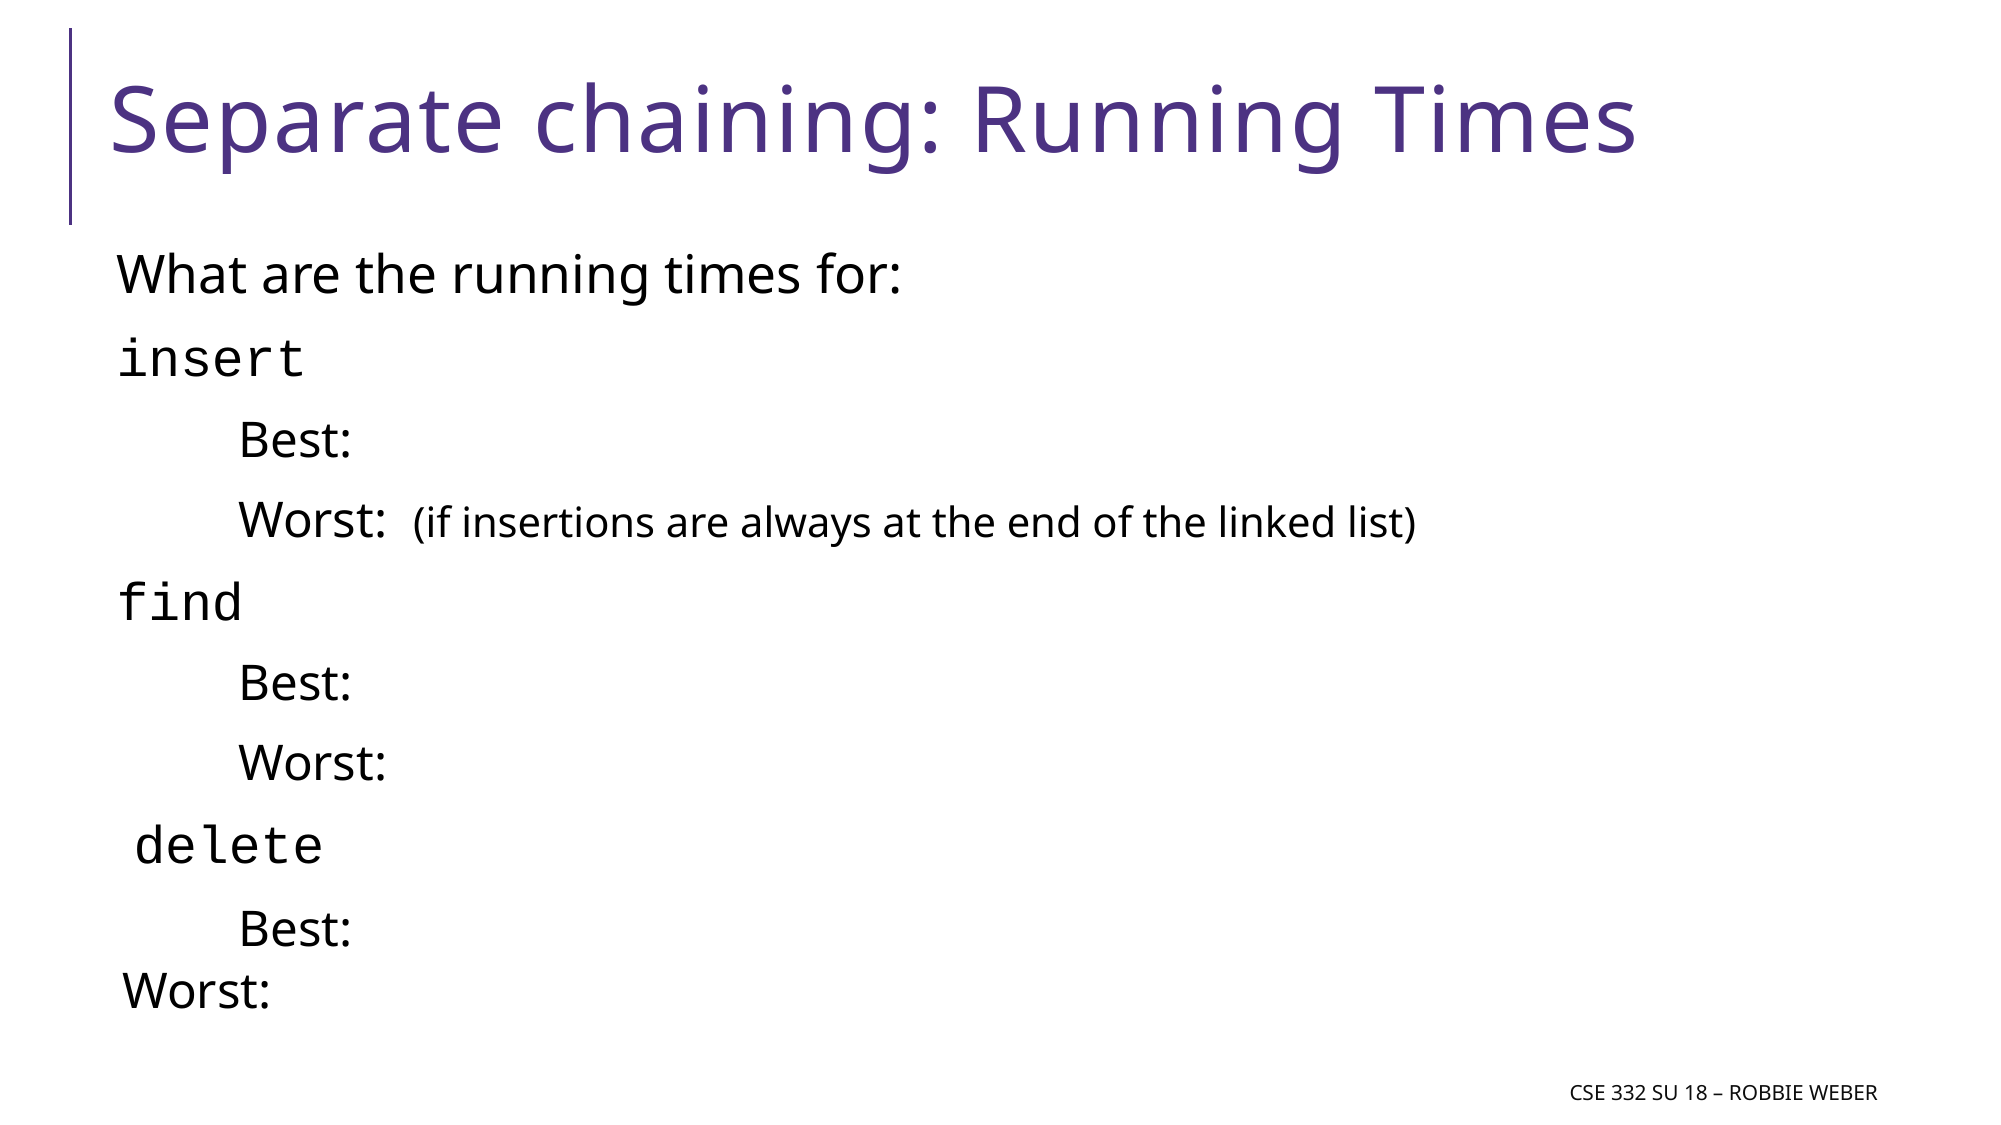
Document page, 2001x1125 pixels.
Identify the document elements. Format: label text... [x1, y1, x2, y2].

title Separate chaining: Running Times [94, 43, 1930, 210]
footer CSE 332 SU 18 – Robbie weber [993, 1069, 1893, 1115]
